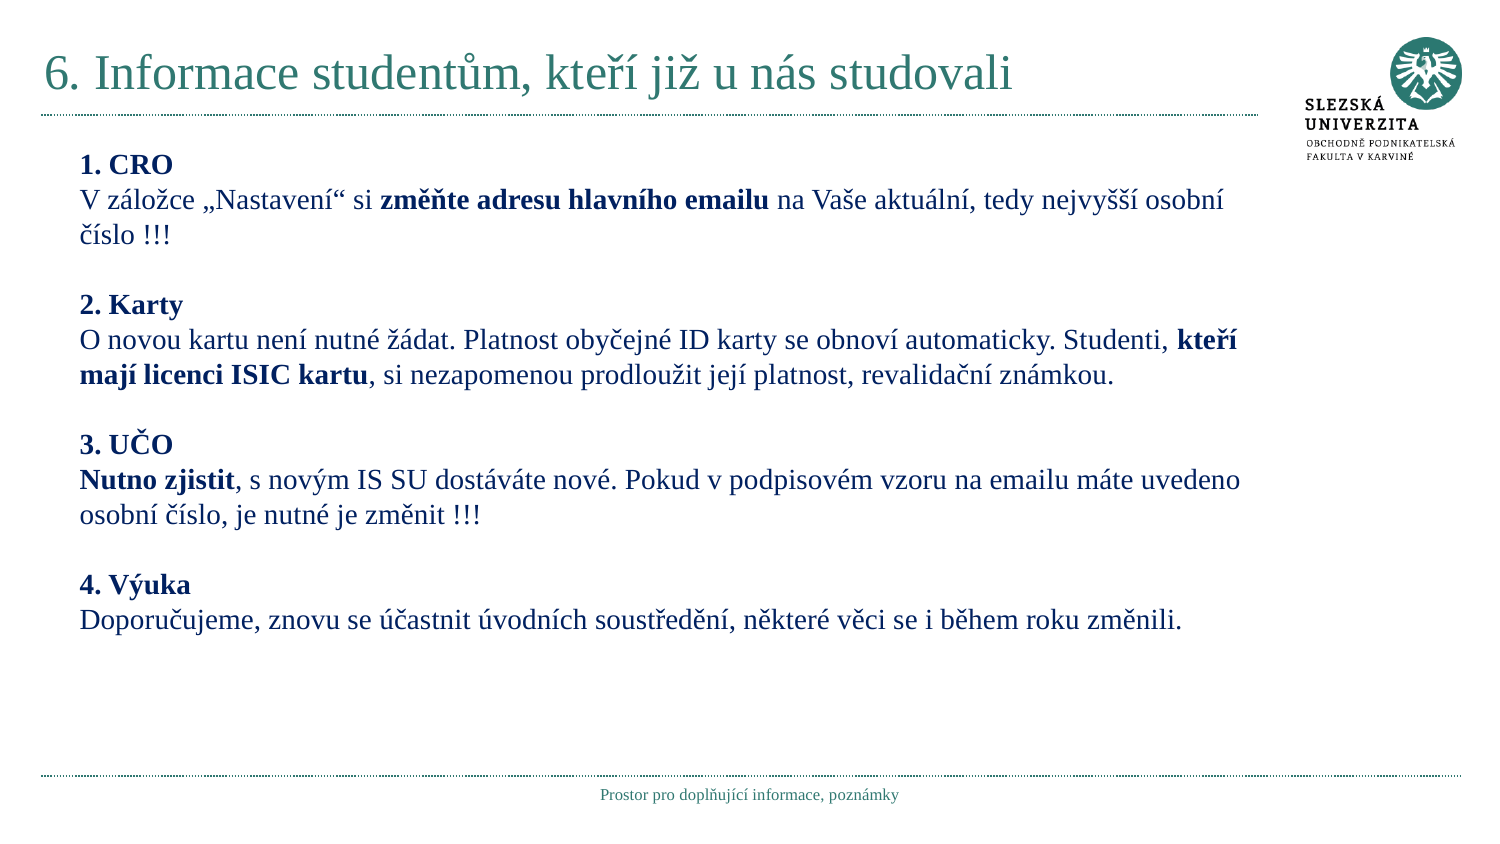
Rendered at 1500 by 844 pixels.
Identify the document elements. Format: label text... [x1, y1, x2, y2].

text_box [61, 141, 1007, 376]
list 1. CRO V záložce „Nastavení“ si změňte adresu hlavního emailu na Vaše aktuální, tedy nejvyšší osobní číslo !!! 2. Karty O novou kartu není nutné žádat. Platnost obyčejné ID karty se obnoví automaticky. Studenti, kteří mají licenci ISIC kartu, si nezapomenou prodloužit její platnost, revalidační známkou. 3. UČO Nutno zjistit, s novým IS SU dostáváte nové. Pokud v podpisovém vzoru na emailu máte uvedeno osobní číslo, je nutné je změnit !!! 4. Výuka Doporučujeme, znovu se účastnit úvodních soustředění, některé věci se i během roku změnili. [64, 138, 1258, 753]
title 6. Informace studentům, kteří již u nás studovali [29, 32, 1034, 116]
text_box Prostor pro doplňující informace, poznámky [442, 776, 1058, 811]
picture [1305, 37, 1462, 160]
